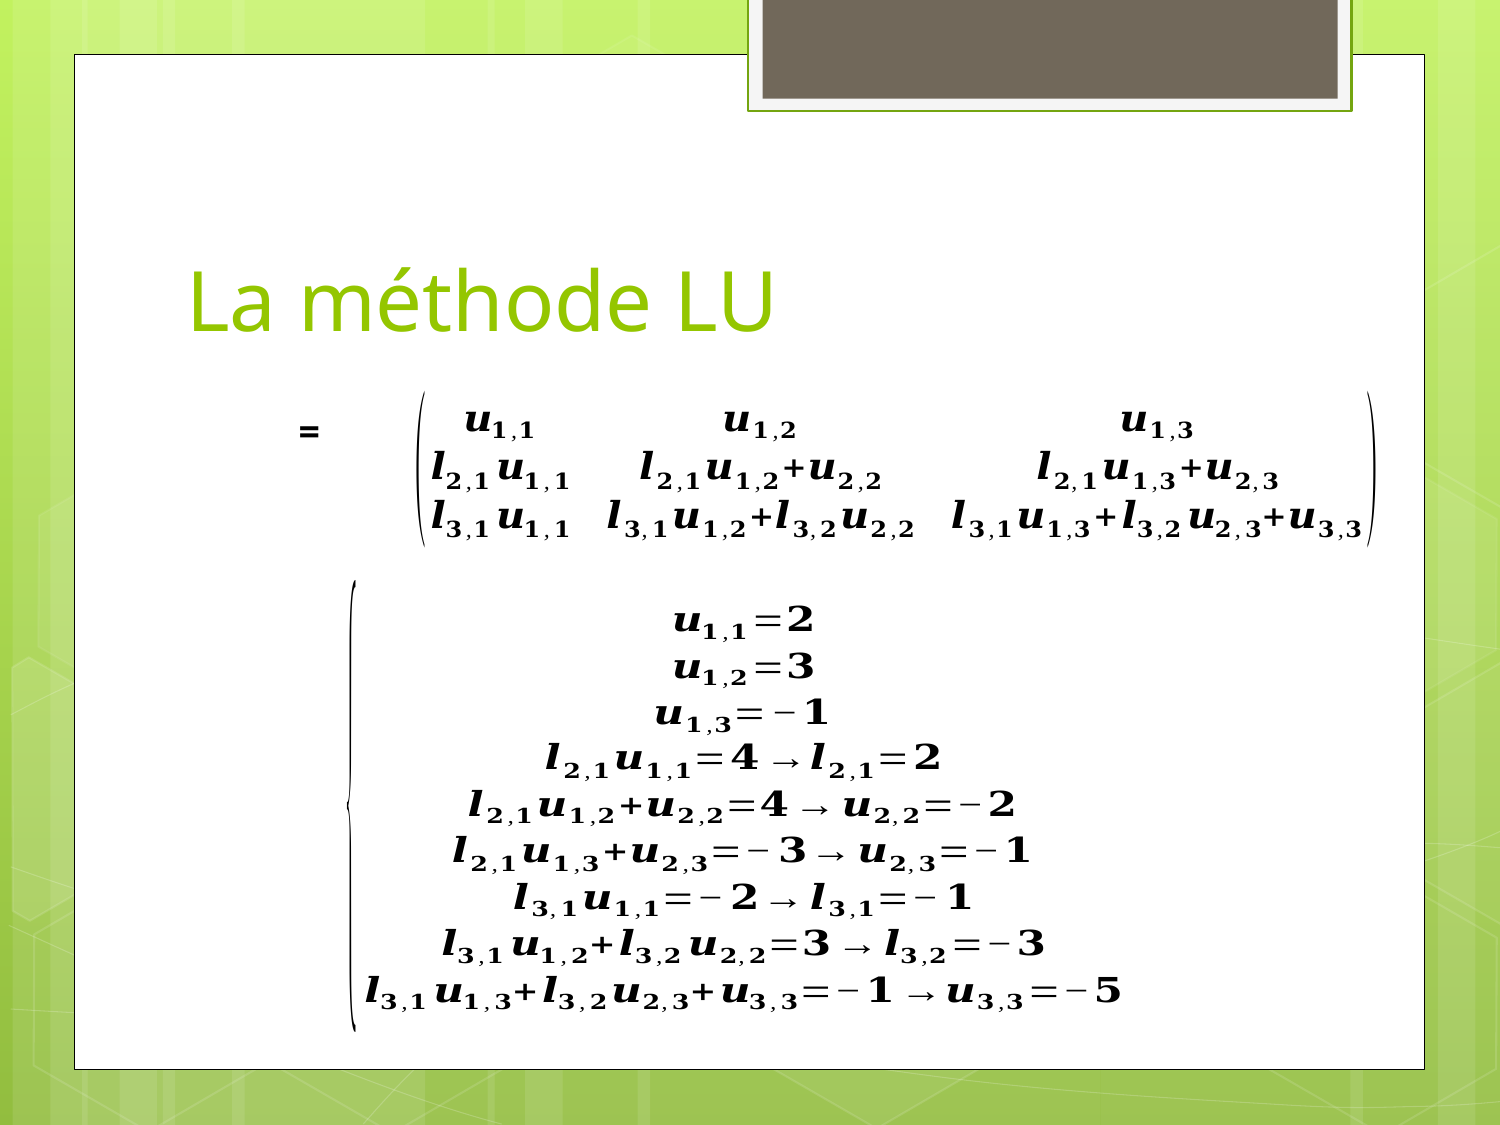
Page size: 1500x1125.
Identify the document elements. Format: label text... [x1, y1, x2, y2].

title La méthode LU [171, 168, 1324, 357]
